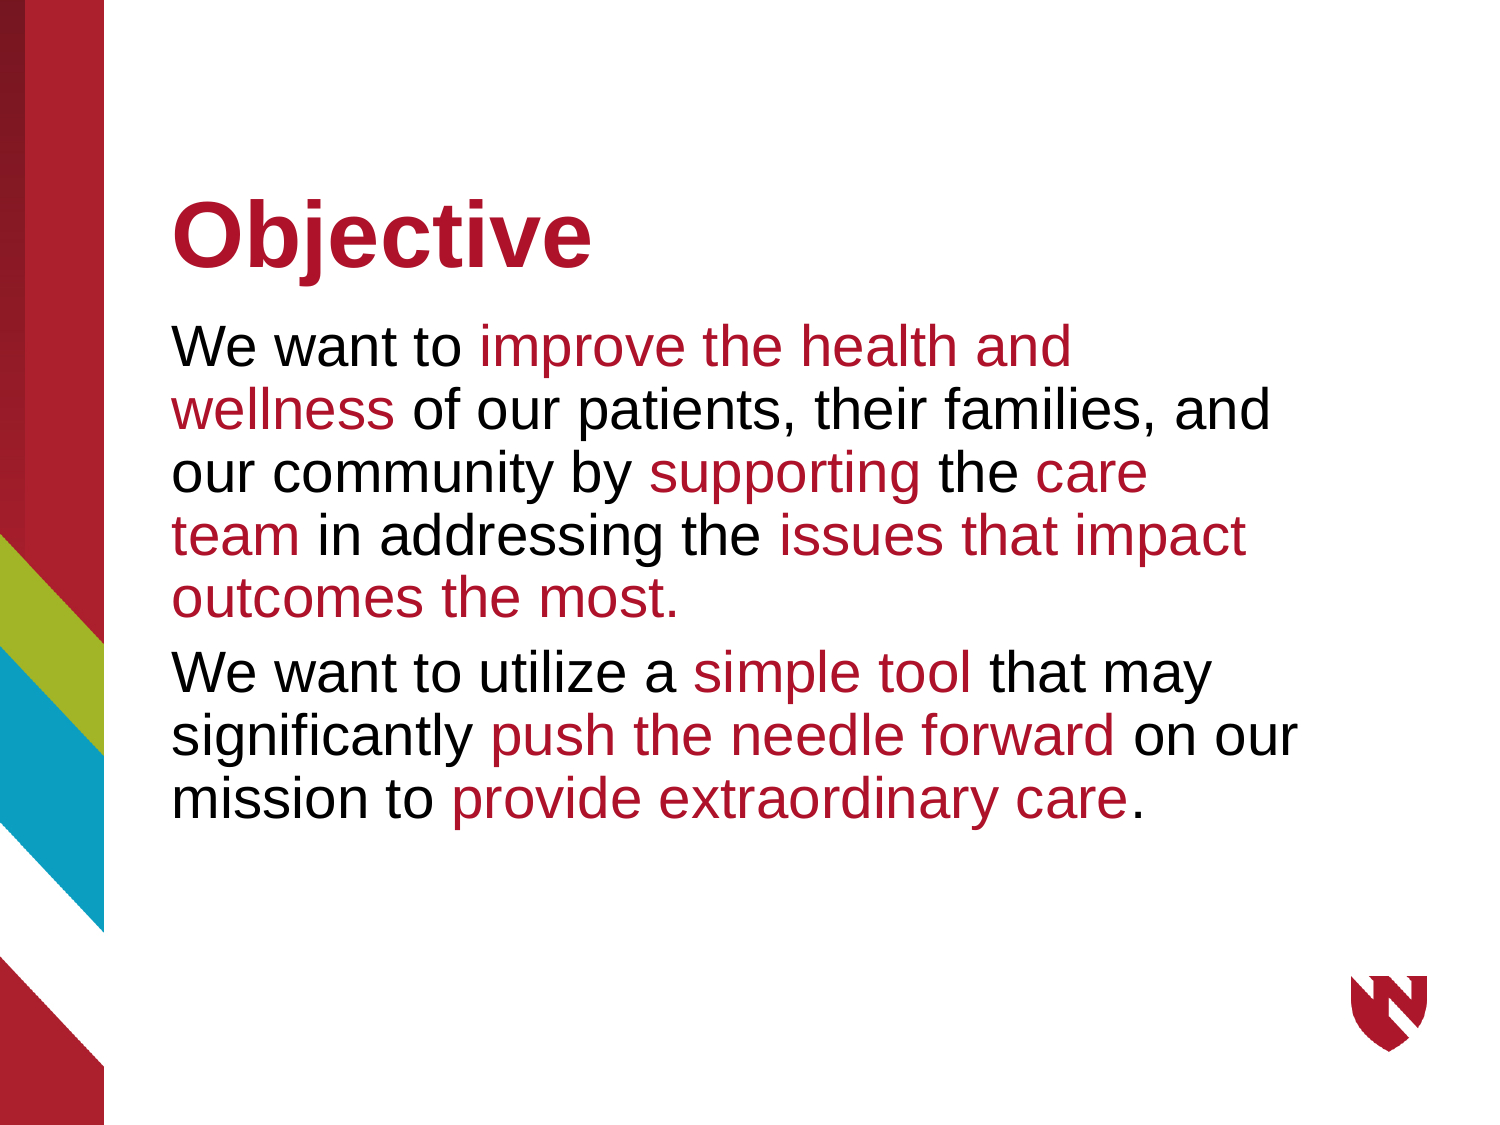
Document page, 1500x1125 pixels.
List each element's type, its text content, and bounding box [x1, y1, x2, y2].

list We want to improve the health and wellness of our patients, their families, and our community by supporting the care team in addressing the issues that impact outcomes the most. We want to utilize a simple tool that may significantly push the needle forward on our mission to provide extraordinary care. [156, 308, 1352, 957]
title Objective [156, 64, 1405, 288]
picture [0, 0, 1500, 1125]
